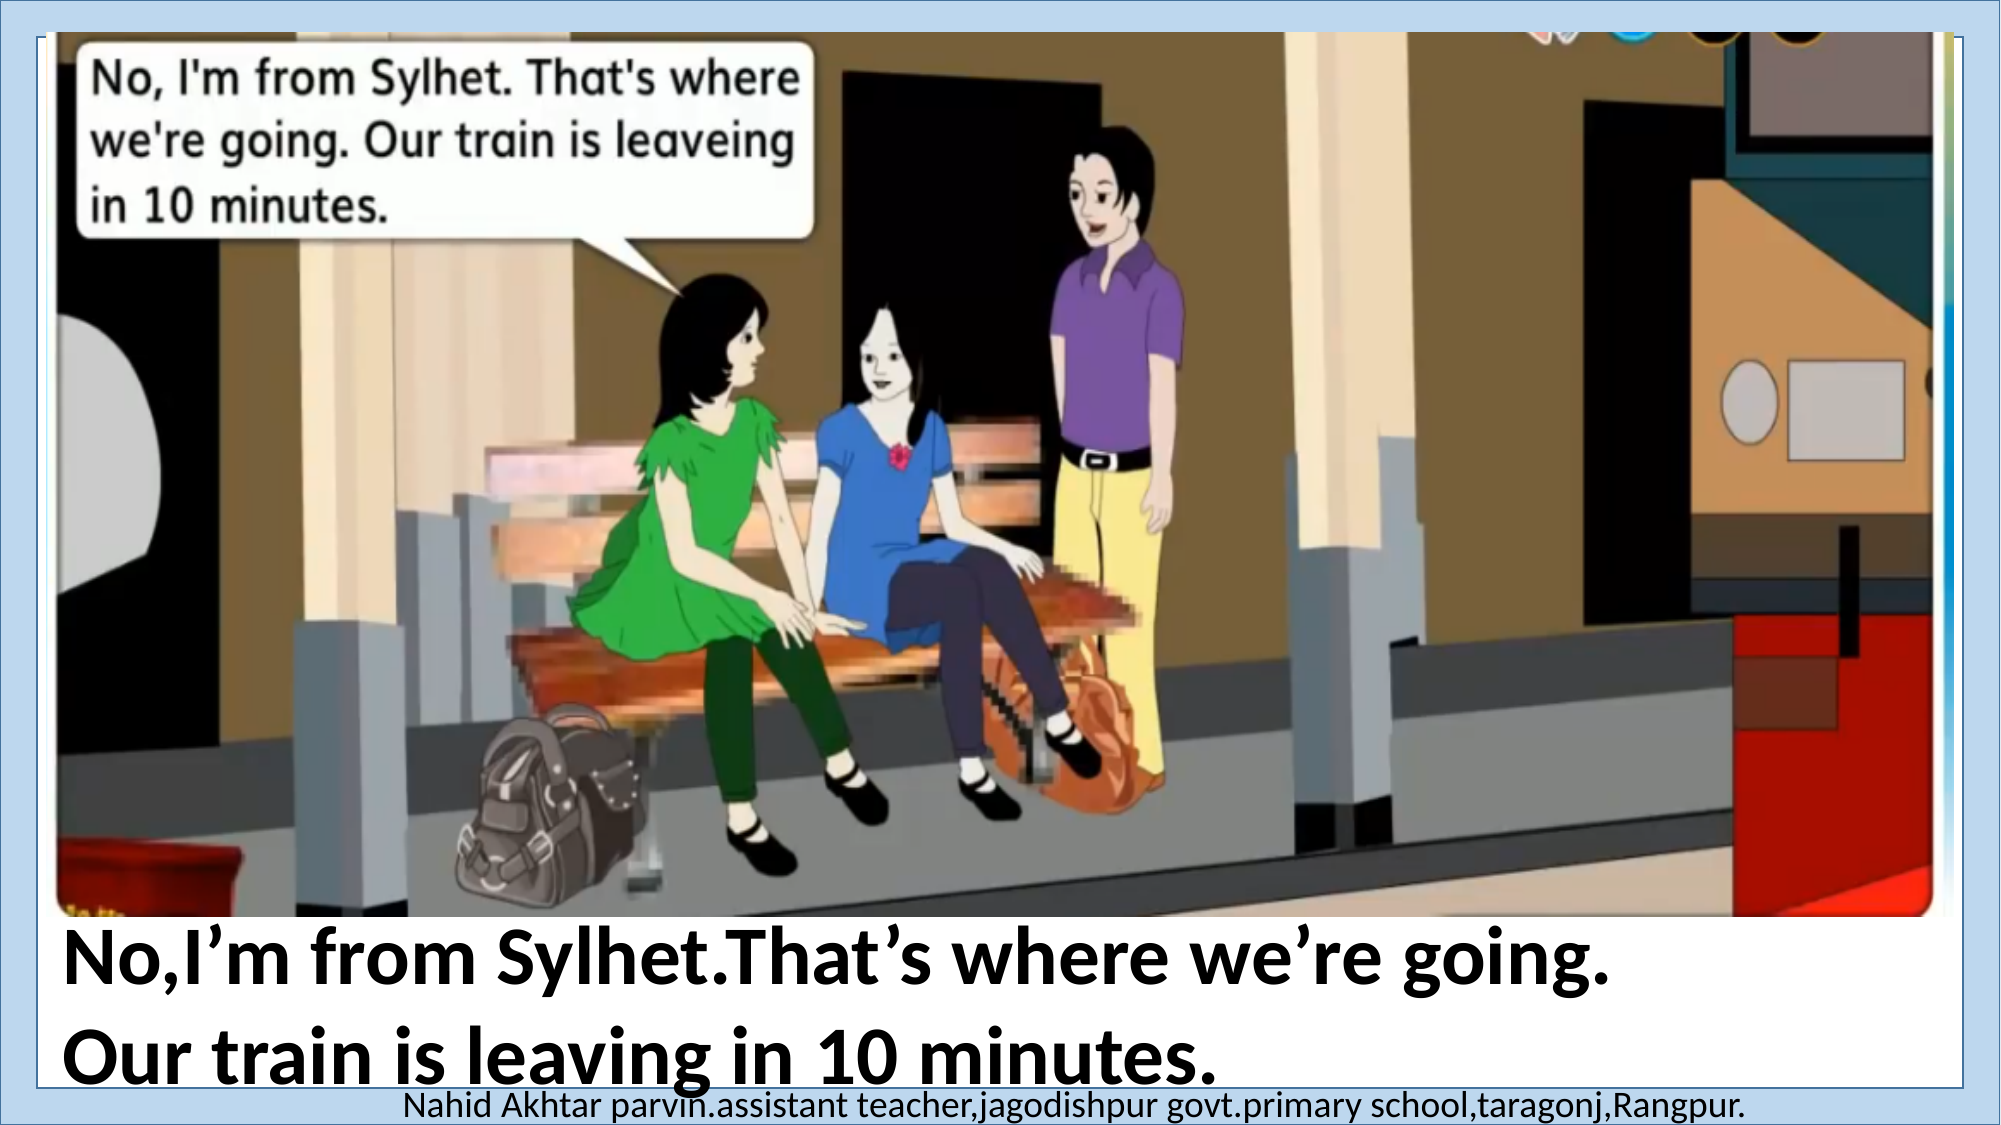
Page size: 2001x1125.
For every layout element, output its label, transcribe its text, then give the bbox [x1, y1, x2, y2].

picture [46, 32, 1954, 917]
text_box No,I’m from Sylhet.That’s where we’re going. Our train is leaving in 10 minutes. [47, 917, 1954, 1109]
